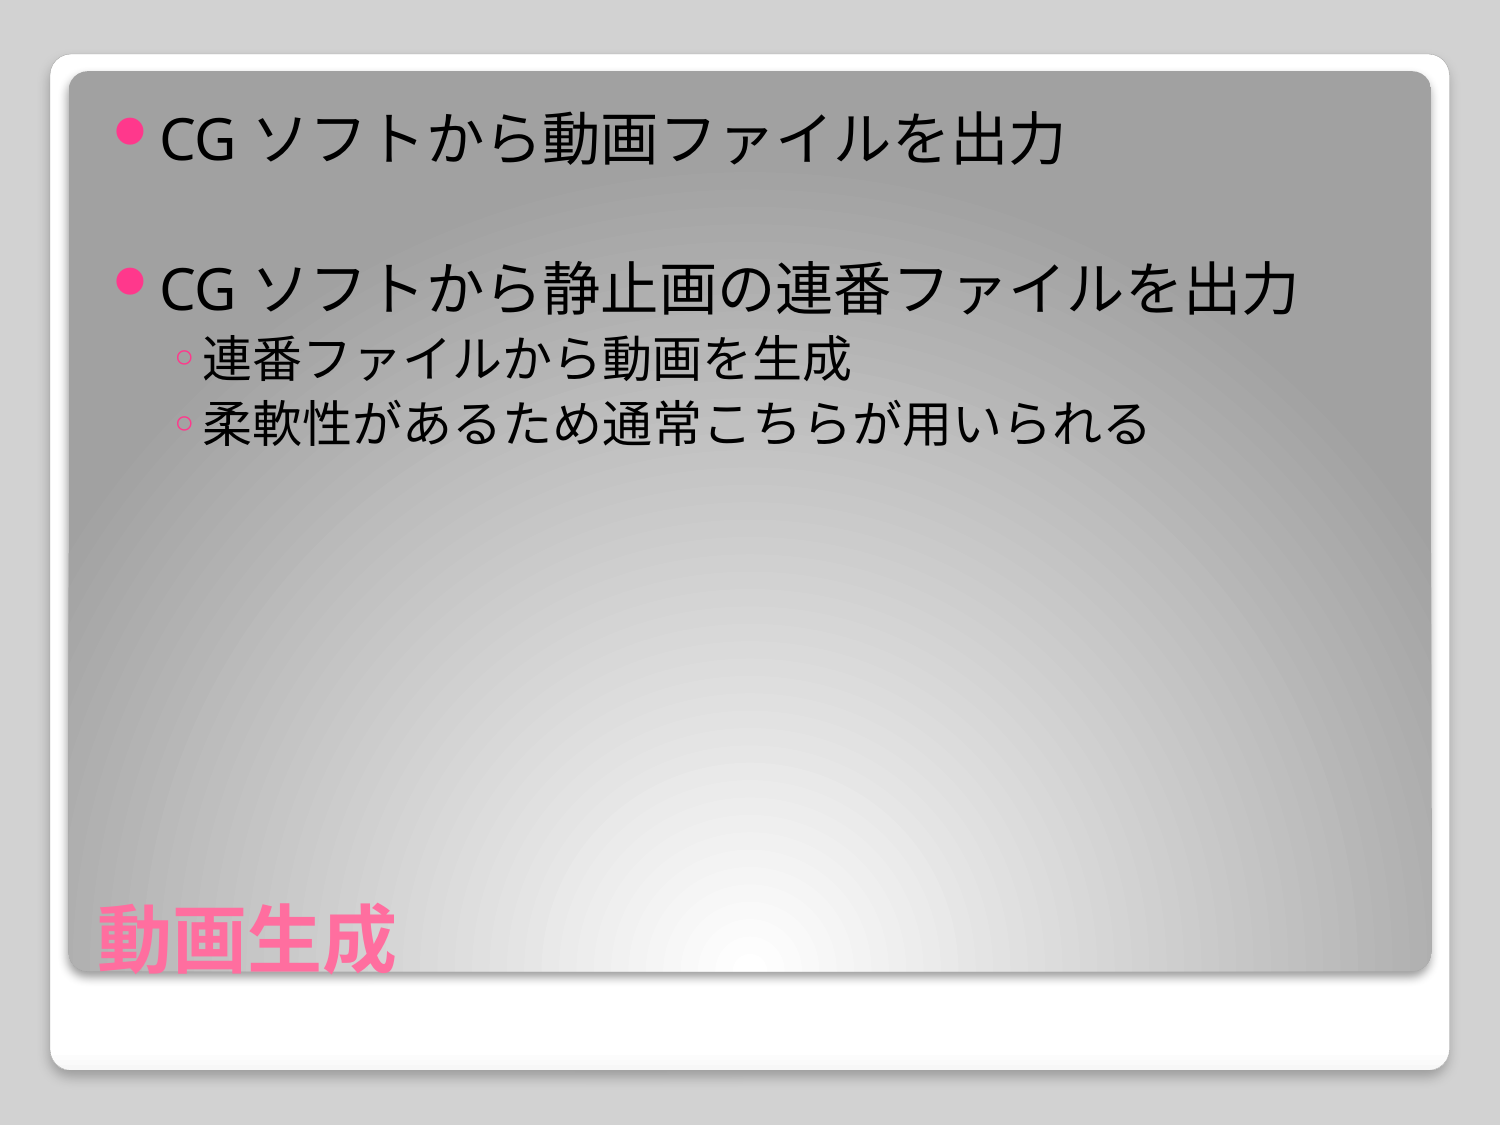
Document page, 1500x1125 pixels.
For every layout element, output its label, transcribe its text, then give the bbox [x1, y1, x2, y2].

title 動画生成 [82, 817, 1425, 990]
list CGソフトから動画ファイルを出力 CGソフトから静止画の連番ファイルを出力 連番ファイルから動画を生成 柔軟性があるため通常こちらが用いられる [82, 86, 1425, 774]
